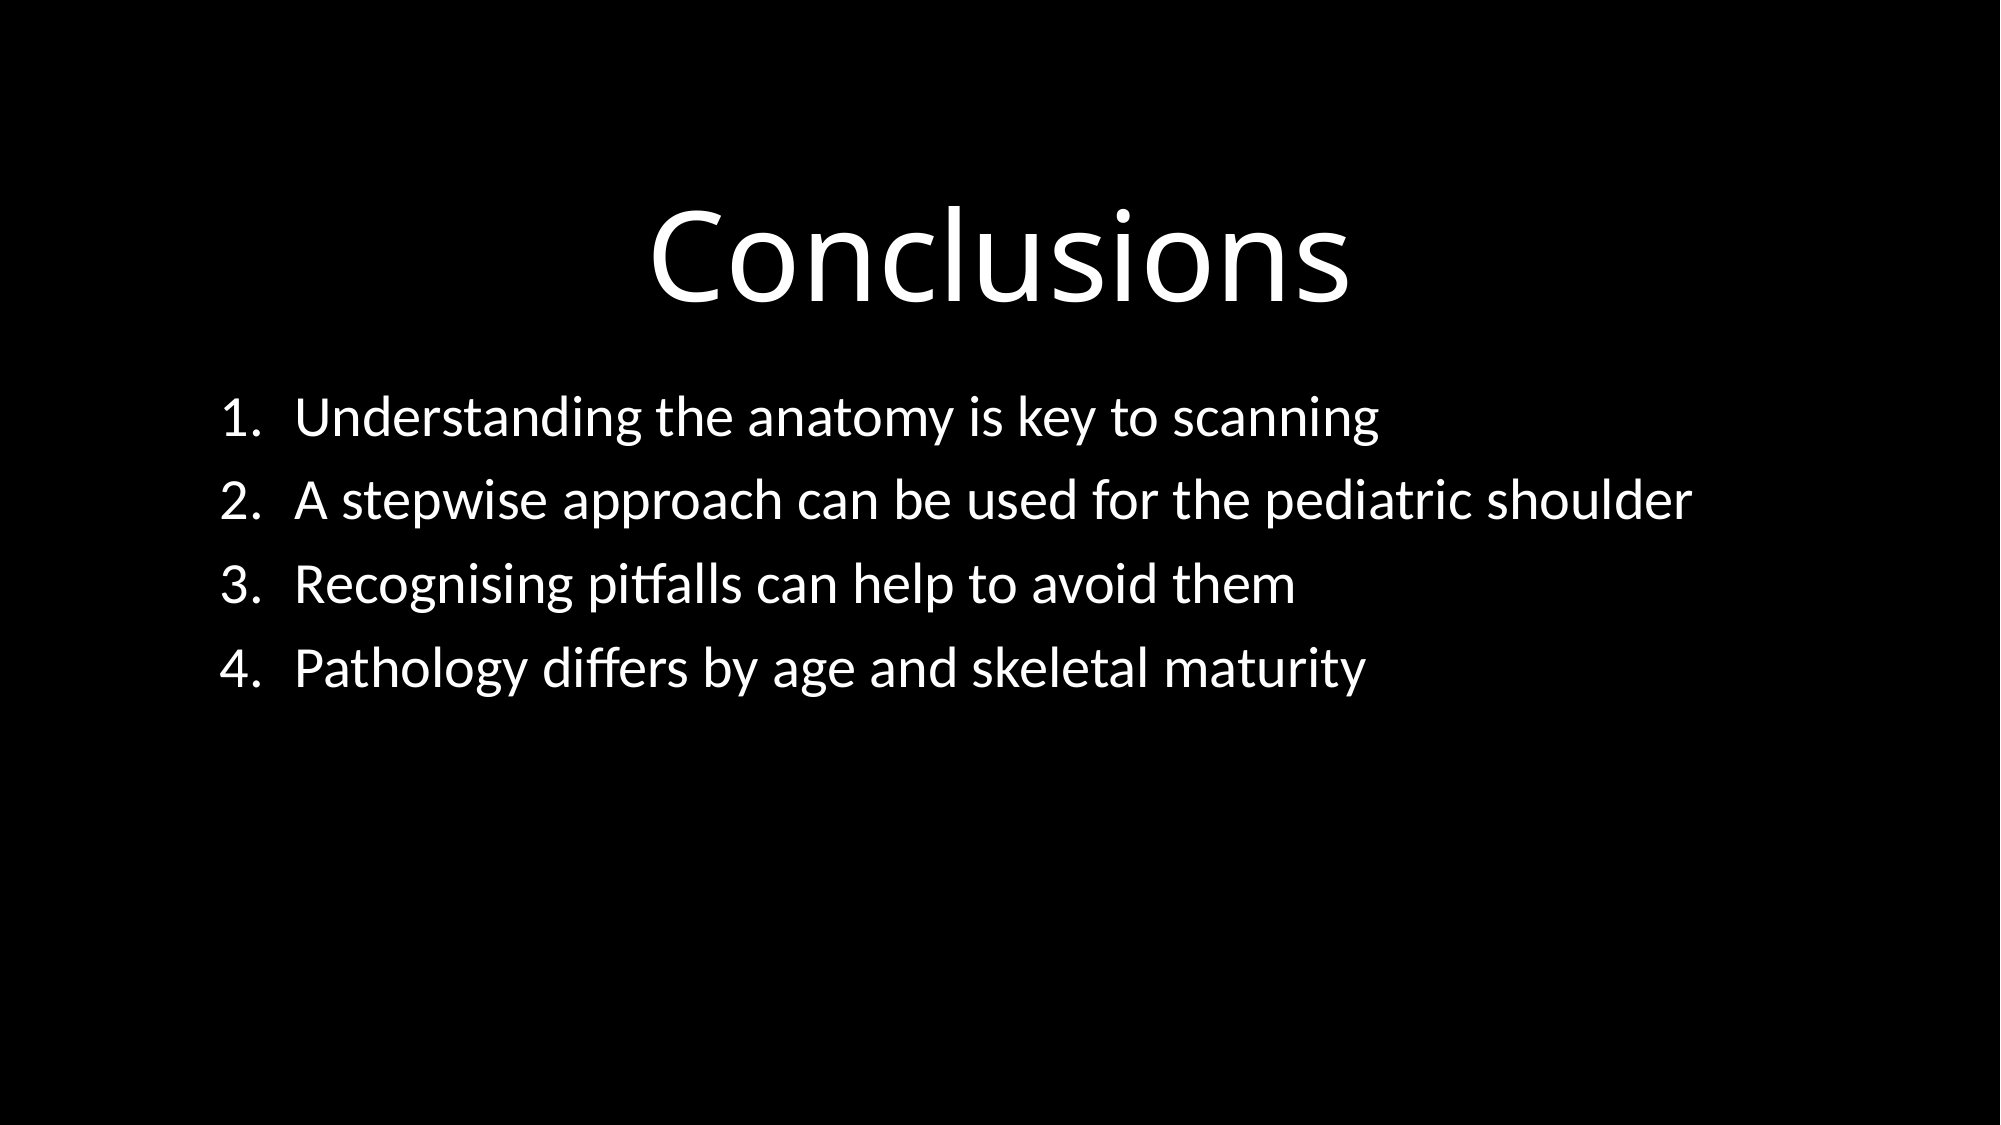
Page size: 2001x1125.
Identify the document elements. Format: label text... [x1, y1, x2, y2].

subtitle Understanding the anatomy is key to scanning A stepwise approach can be used for the pediatric shoulder Recognising pitfalls can help to avoid them Pathology differs by age and skeletal maturity [204, 378, 1826, 863]
title Conclusions [249, 184, 1750, 336]
